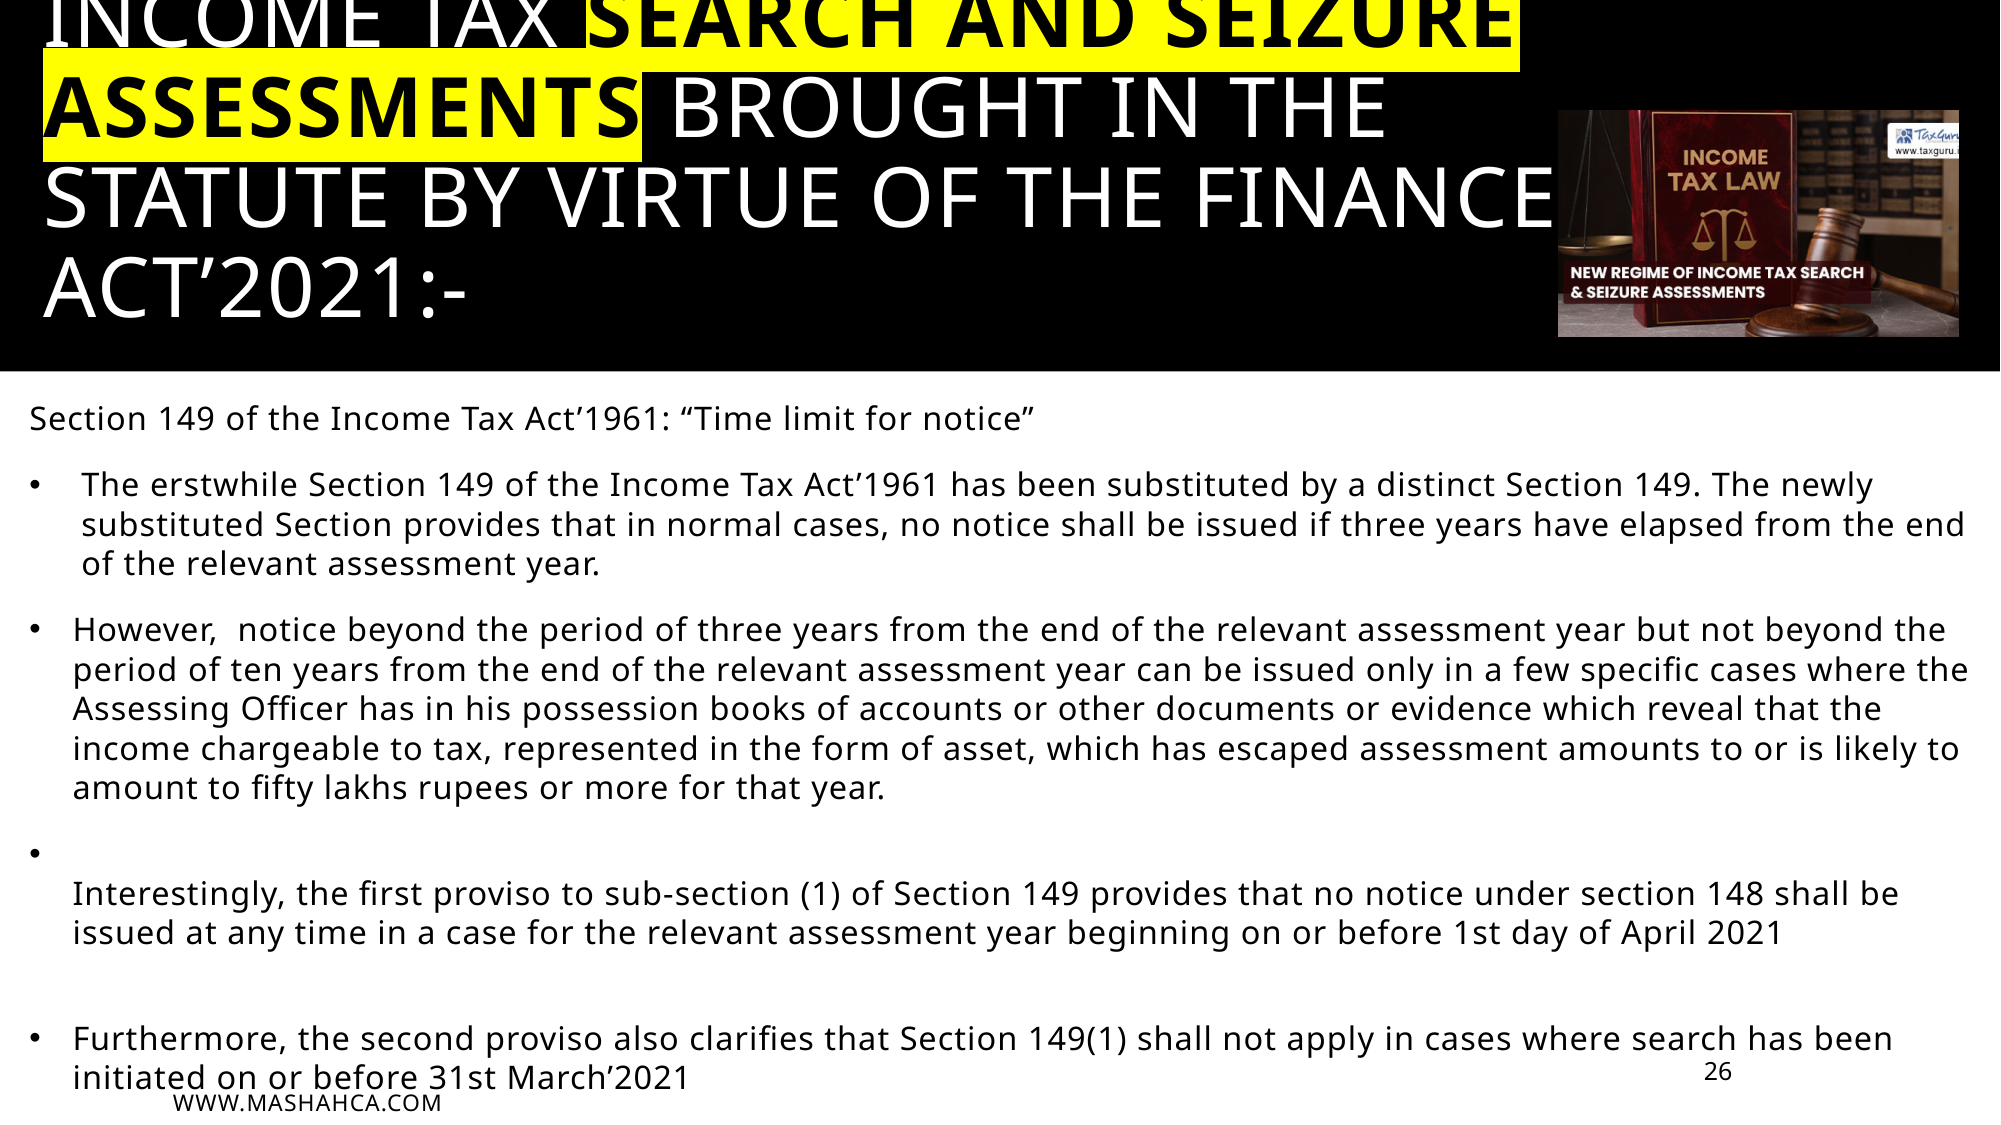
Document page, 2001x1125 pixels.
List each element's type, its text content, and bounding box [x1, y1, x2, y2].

title Income Tax Search and Seizure Assessments brought in the statute by virtue of the Finance Act’2021:- [28, 111, 1713, 389]
footer WWW.MASHAHCA.COM [157, 1072, 1061, 1125]
slide_number 26 [1688, 1042, 1842, 1103]
list Section 149 of the Income Tax Act’1961: “Time limit for notice” The erstwhile Section 149 of the Income Tax Act’1961 has been substituted by a distinct Section 149. The newly substituted Section provides that in normal cases, no notice shall be issued if three years have elapsed from the end of the relevant assessment year. However, notice beyond the period of three years from the end of the relevant assessment year but not beyond the period of ten years from the end of the relevant assessment year can be issued only in a few specific cases where the Assessing Officer has in his possession books of accounts or other documents or evidence which reveal that the income chargeable to tax, represented in the form of asset, which has escaped assessment amounts to or is likely to amount to fifty lakhs rupees or more for that year. Interestingly, the first proviso to sub-section (1) of Section 149 provides that no notice under section 148 shall be issued at any time in a case for the relevant assessment year beginning on or before 1st day of April 2021 Furthermore, the second proviso also clarifies that Section 149(1) shall not apply in cases where search has been initiated on or before 31st March’2021 [14, 389, 2000, 1125]
picture [1558, 110, 1959, 337]
